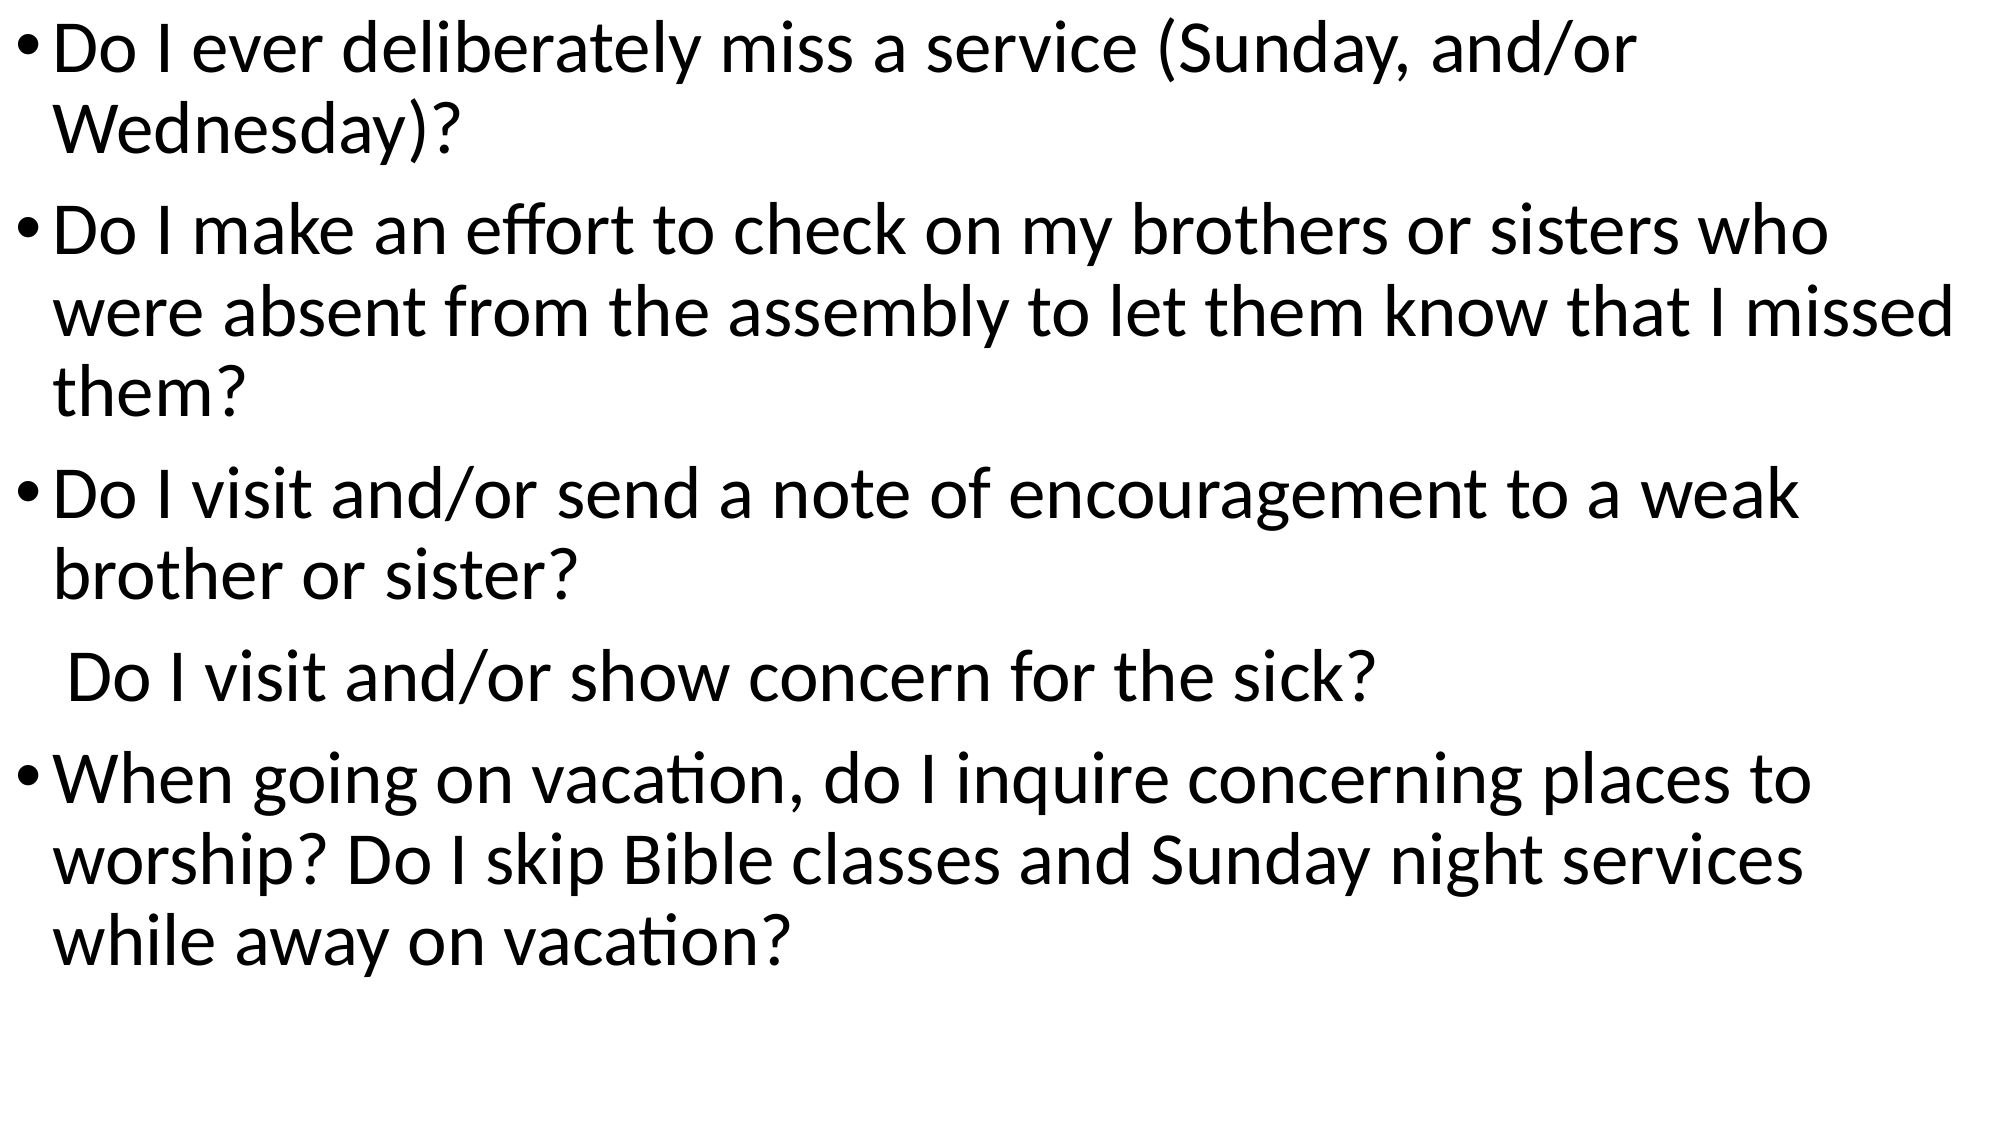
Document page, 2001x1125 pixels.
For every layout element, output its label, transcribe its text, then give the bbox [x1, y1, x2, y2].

list Do I ever deliberately miss a service (Sunday, and/or Wednesday)? Do I make an effort to check on my brothers or sisters who were absent from the assembly to let them know that I missed them? Do I visit and/or send a note of encouragement to a weak brother or sister? Do I visit and/or show concern for the sick? When going on vacation, do I inquire concerning places to worship? Do I skip Bible classes and Sunday night services while away on vacation? [0, 0, 1987, 1111]
